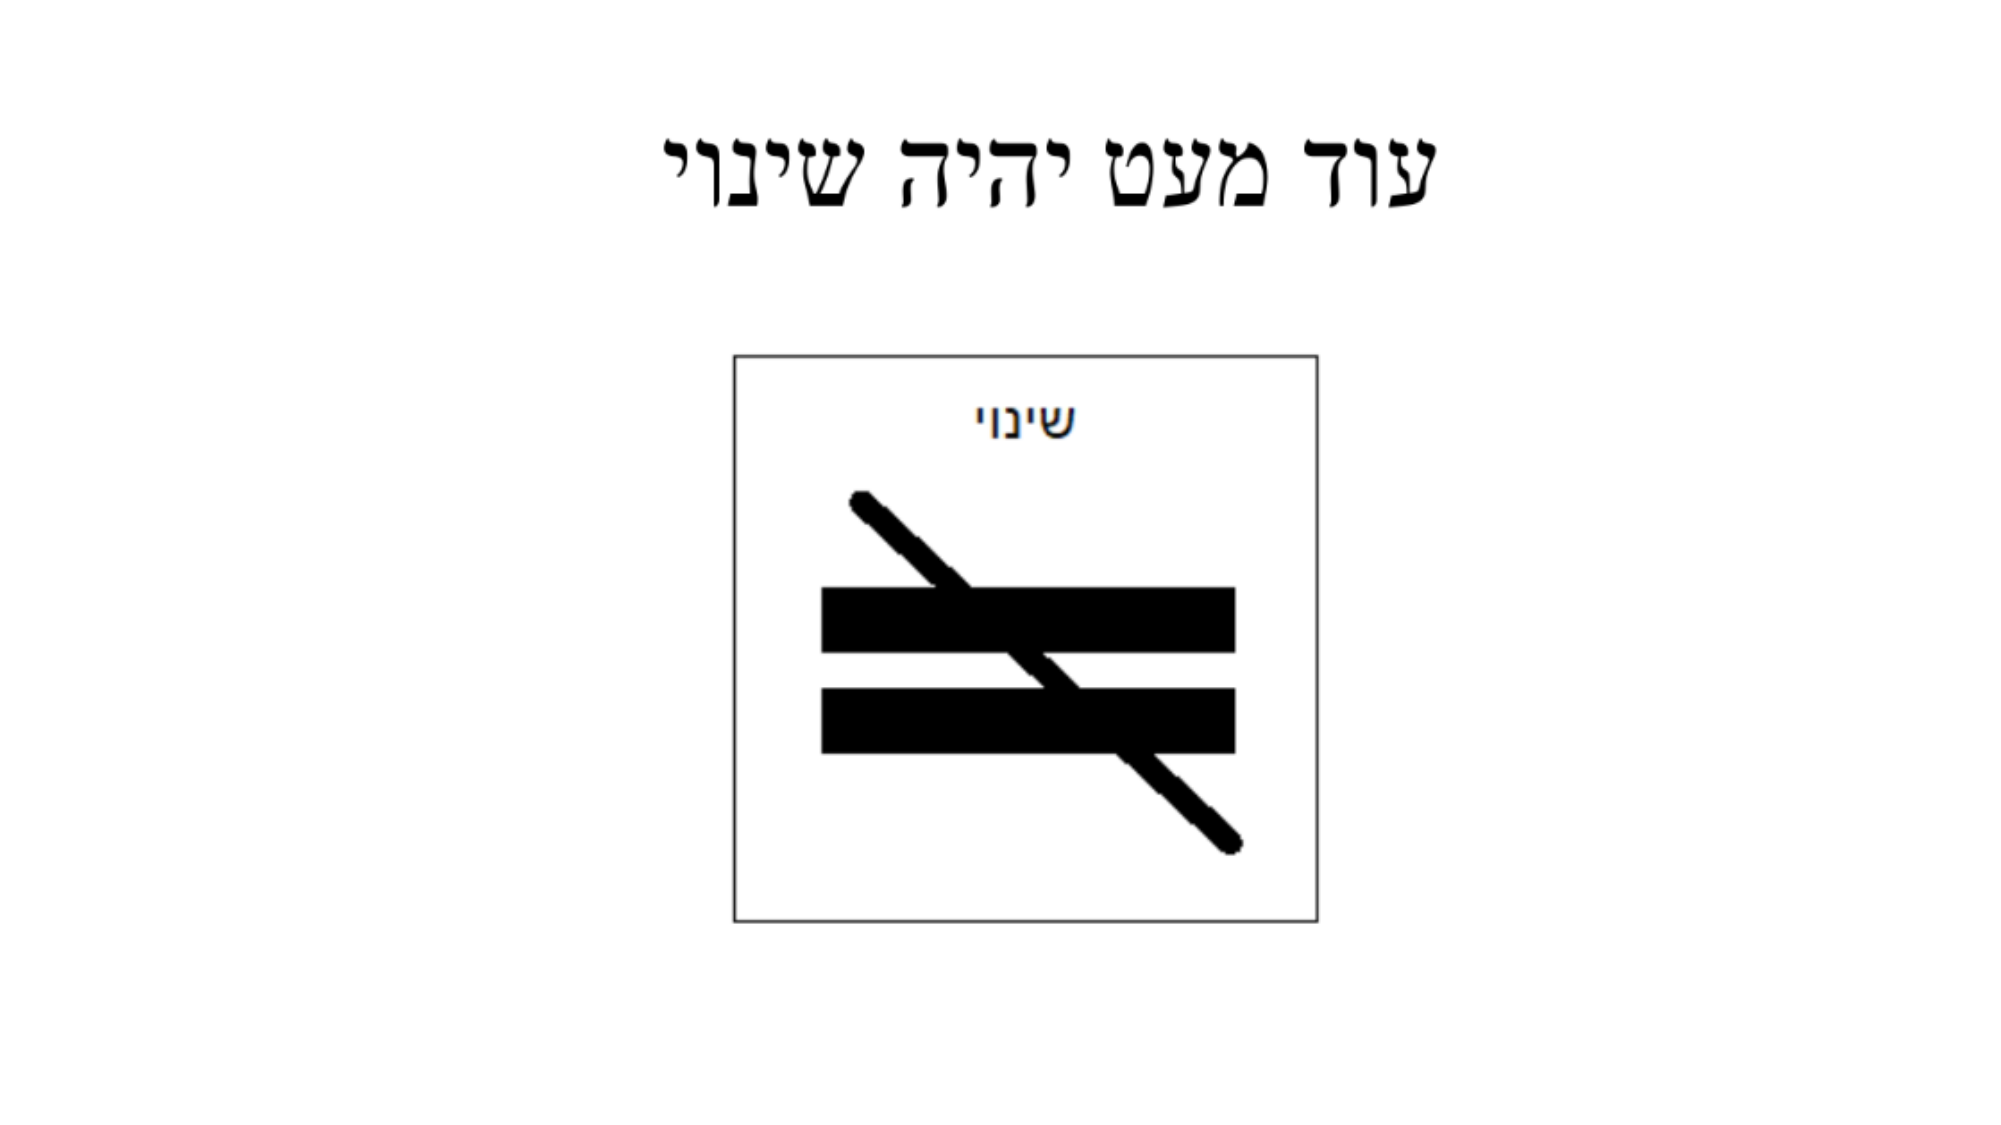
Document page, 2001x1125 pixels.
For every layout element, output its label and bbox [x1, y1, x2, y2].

picture [378, 0, 1548, 983]
